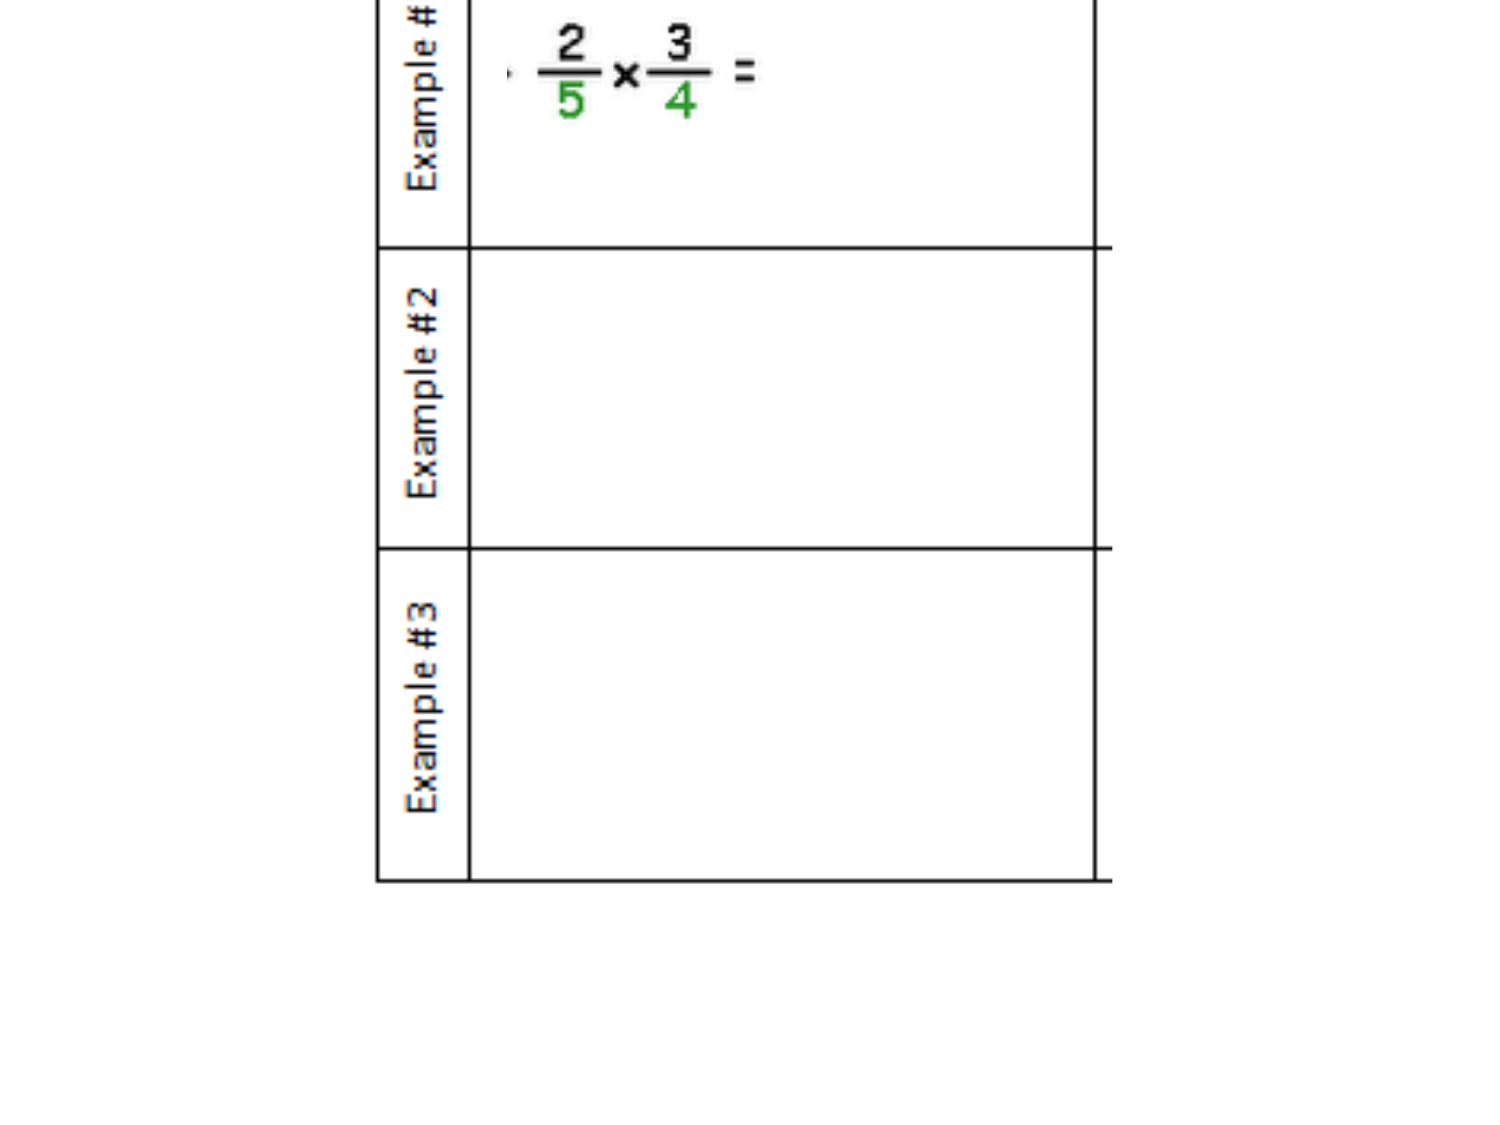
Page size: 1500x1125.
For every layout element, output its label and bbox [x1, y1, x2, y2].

picture [324, 0, 1113, 984]
